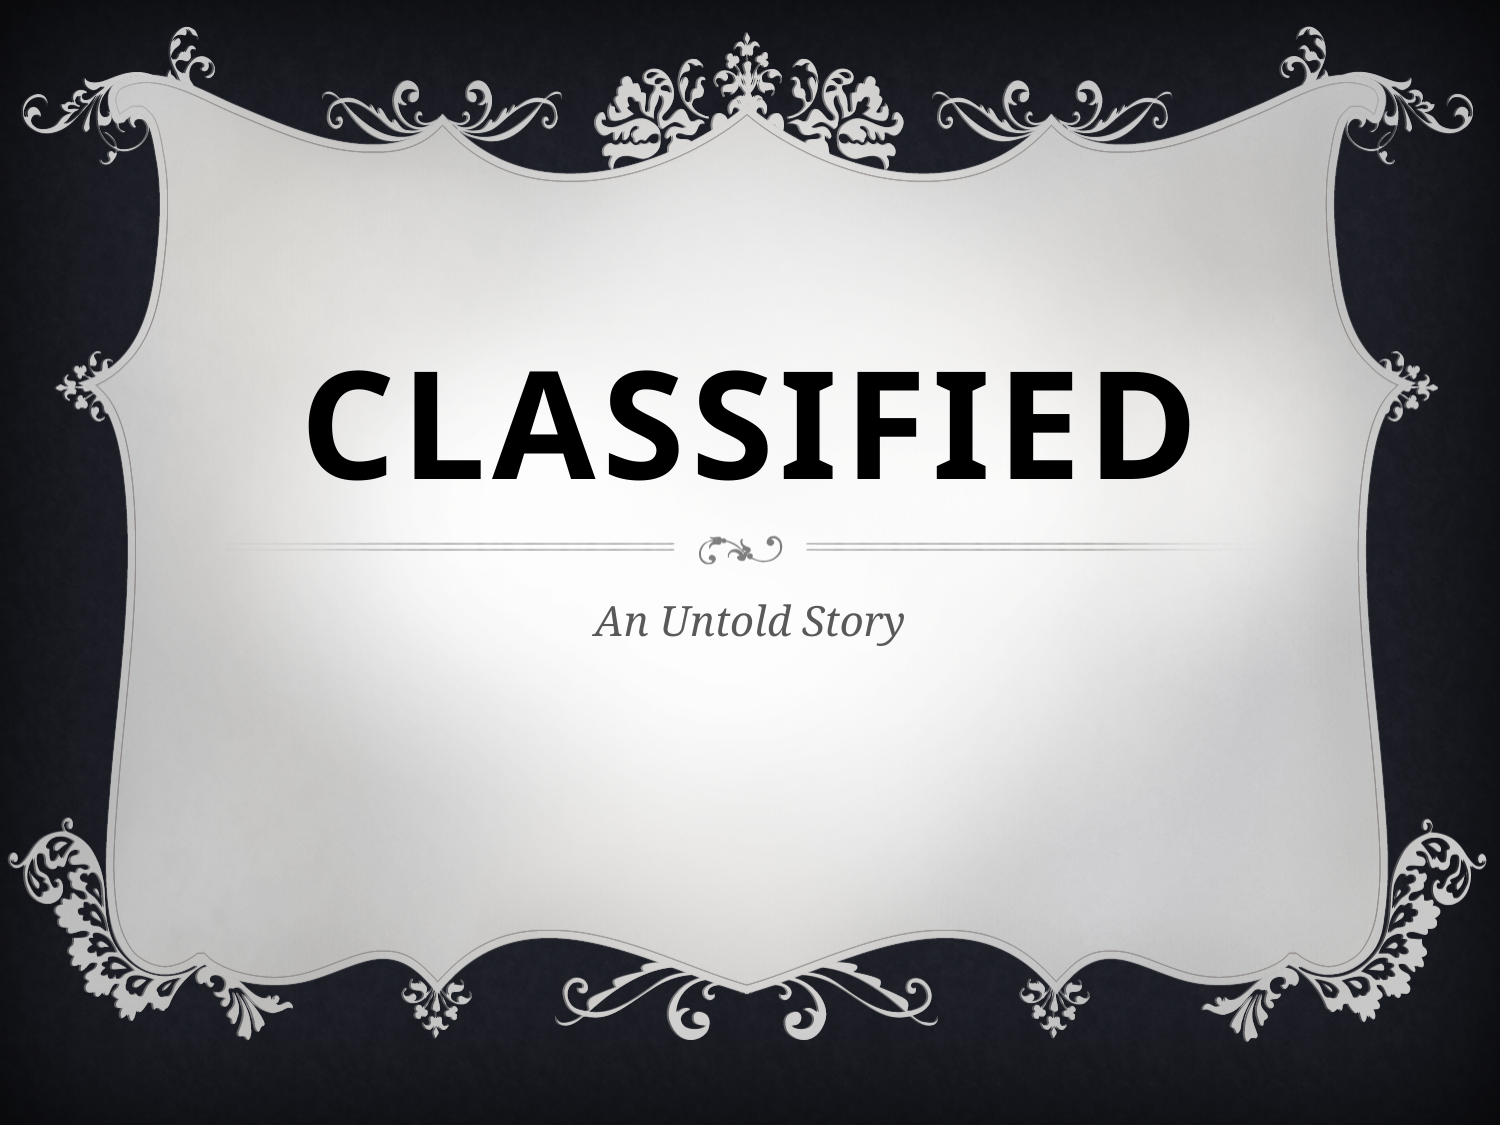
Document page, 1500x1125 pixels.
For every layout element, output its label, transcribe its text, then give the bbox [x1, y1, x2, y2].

picture [0, 0, 1500, 459]
subtitle An Untold Story [225, 562, 1275, 688]
title Classified [225, 305, 1275, 518]
picture [0, 613, 1500, 1125]
